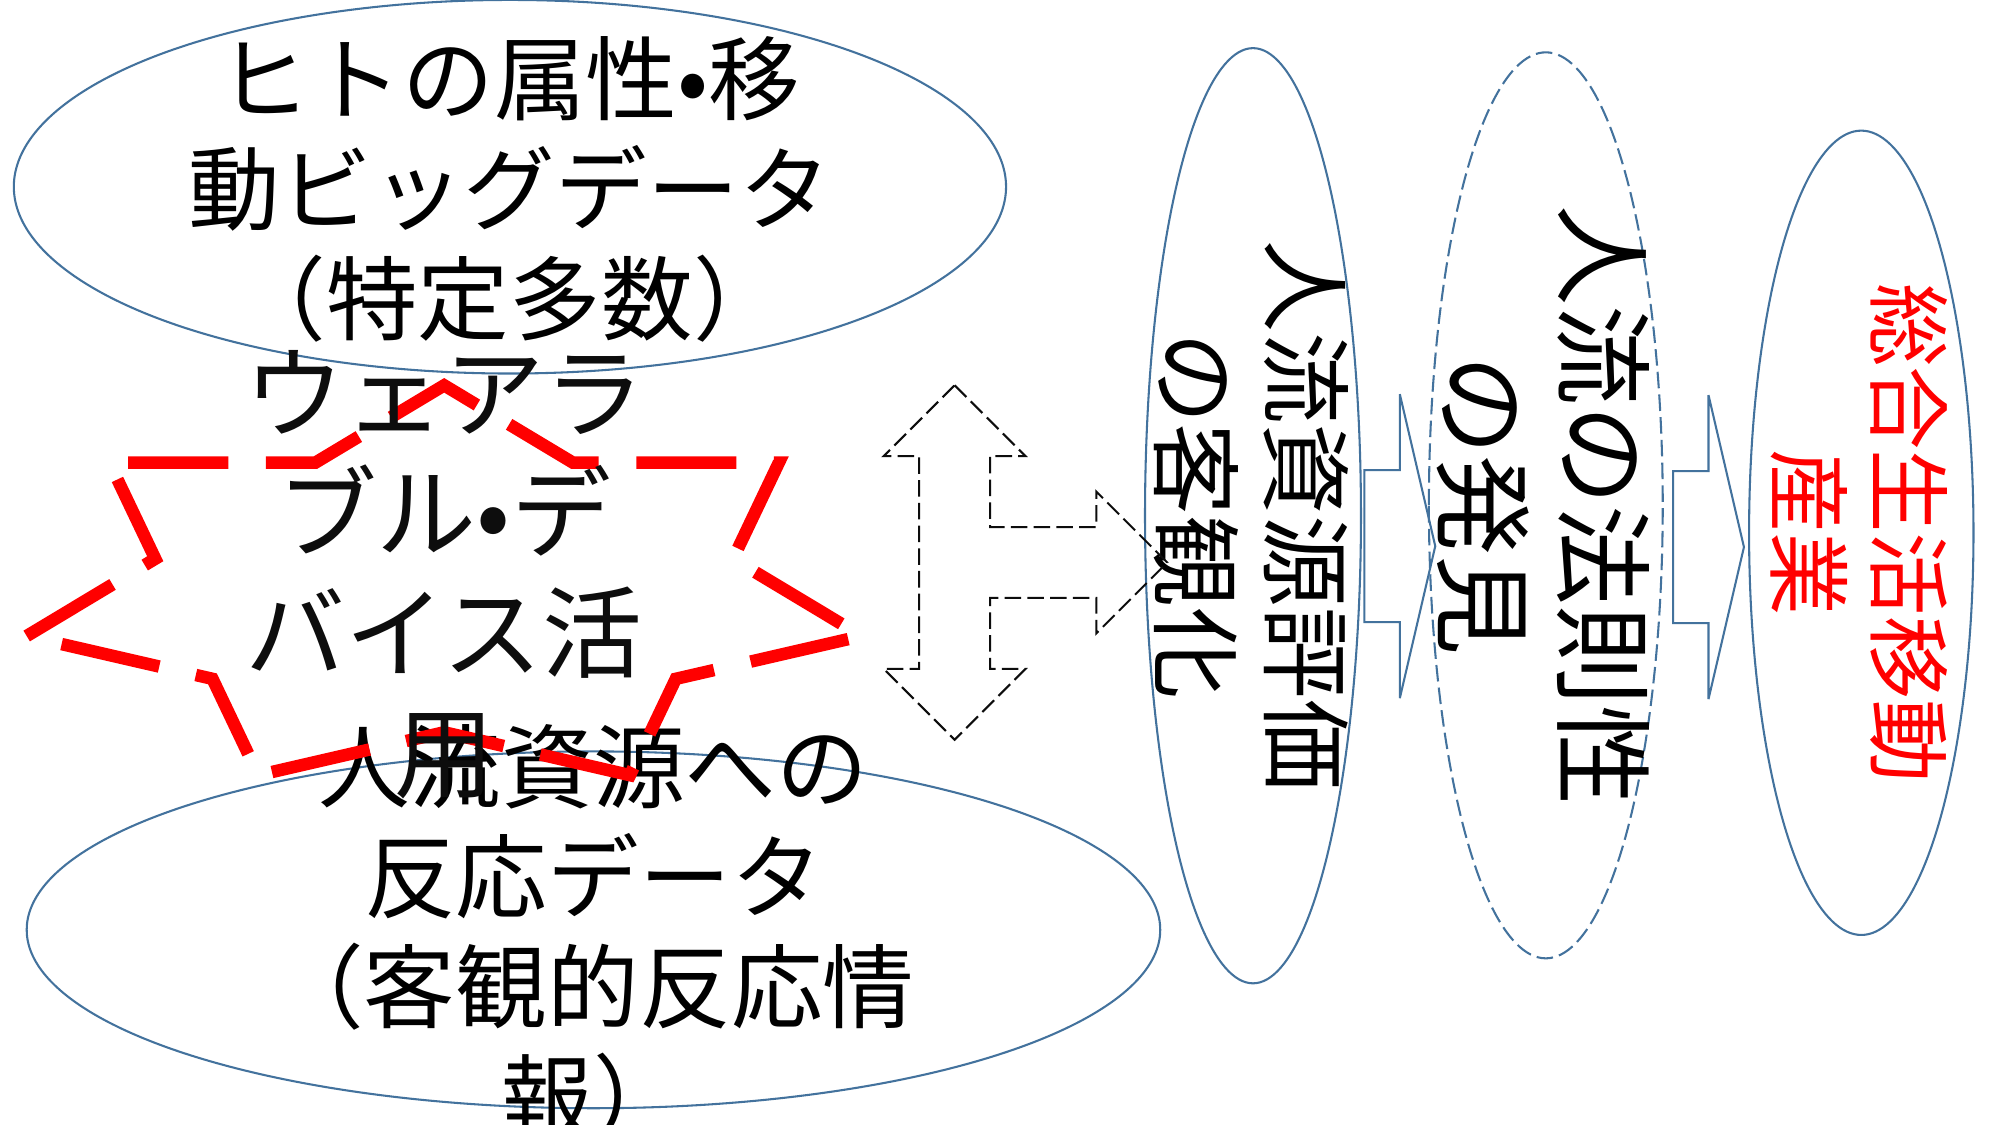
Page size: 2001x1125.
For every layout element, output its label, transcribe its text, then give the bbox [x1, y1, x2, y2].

text_box [1363, 393, 1437, 699]
text_box ウェアラブル・デバイス活用 [26, 385, 862, 777]
text_box 人流資源評価の客観化 [1143, 47, 1363, 985]
text_box 人流資源への 反応データ （客観的反応情報） [25, 751, 1162, 1110]
text_box ヒトの属性・移動ビッグデータ （特定多数） [12, 0, 1008, 375]
text_box 総合生活移動産業 [1748, 129, 1975, 936]
text_box [881, 384, 1169, 742]
text_box [1672, 394, 1746, 700]
text_box 人流の法則性の発見 [1427, 51, 1664, 960]
